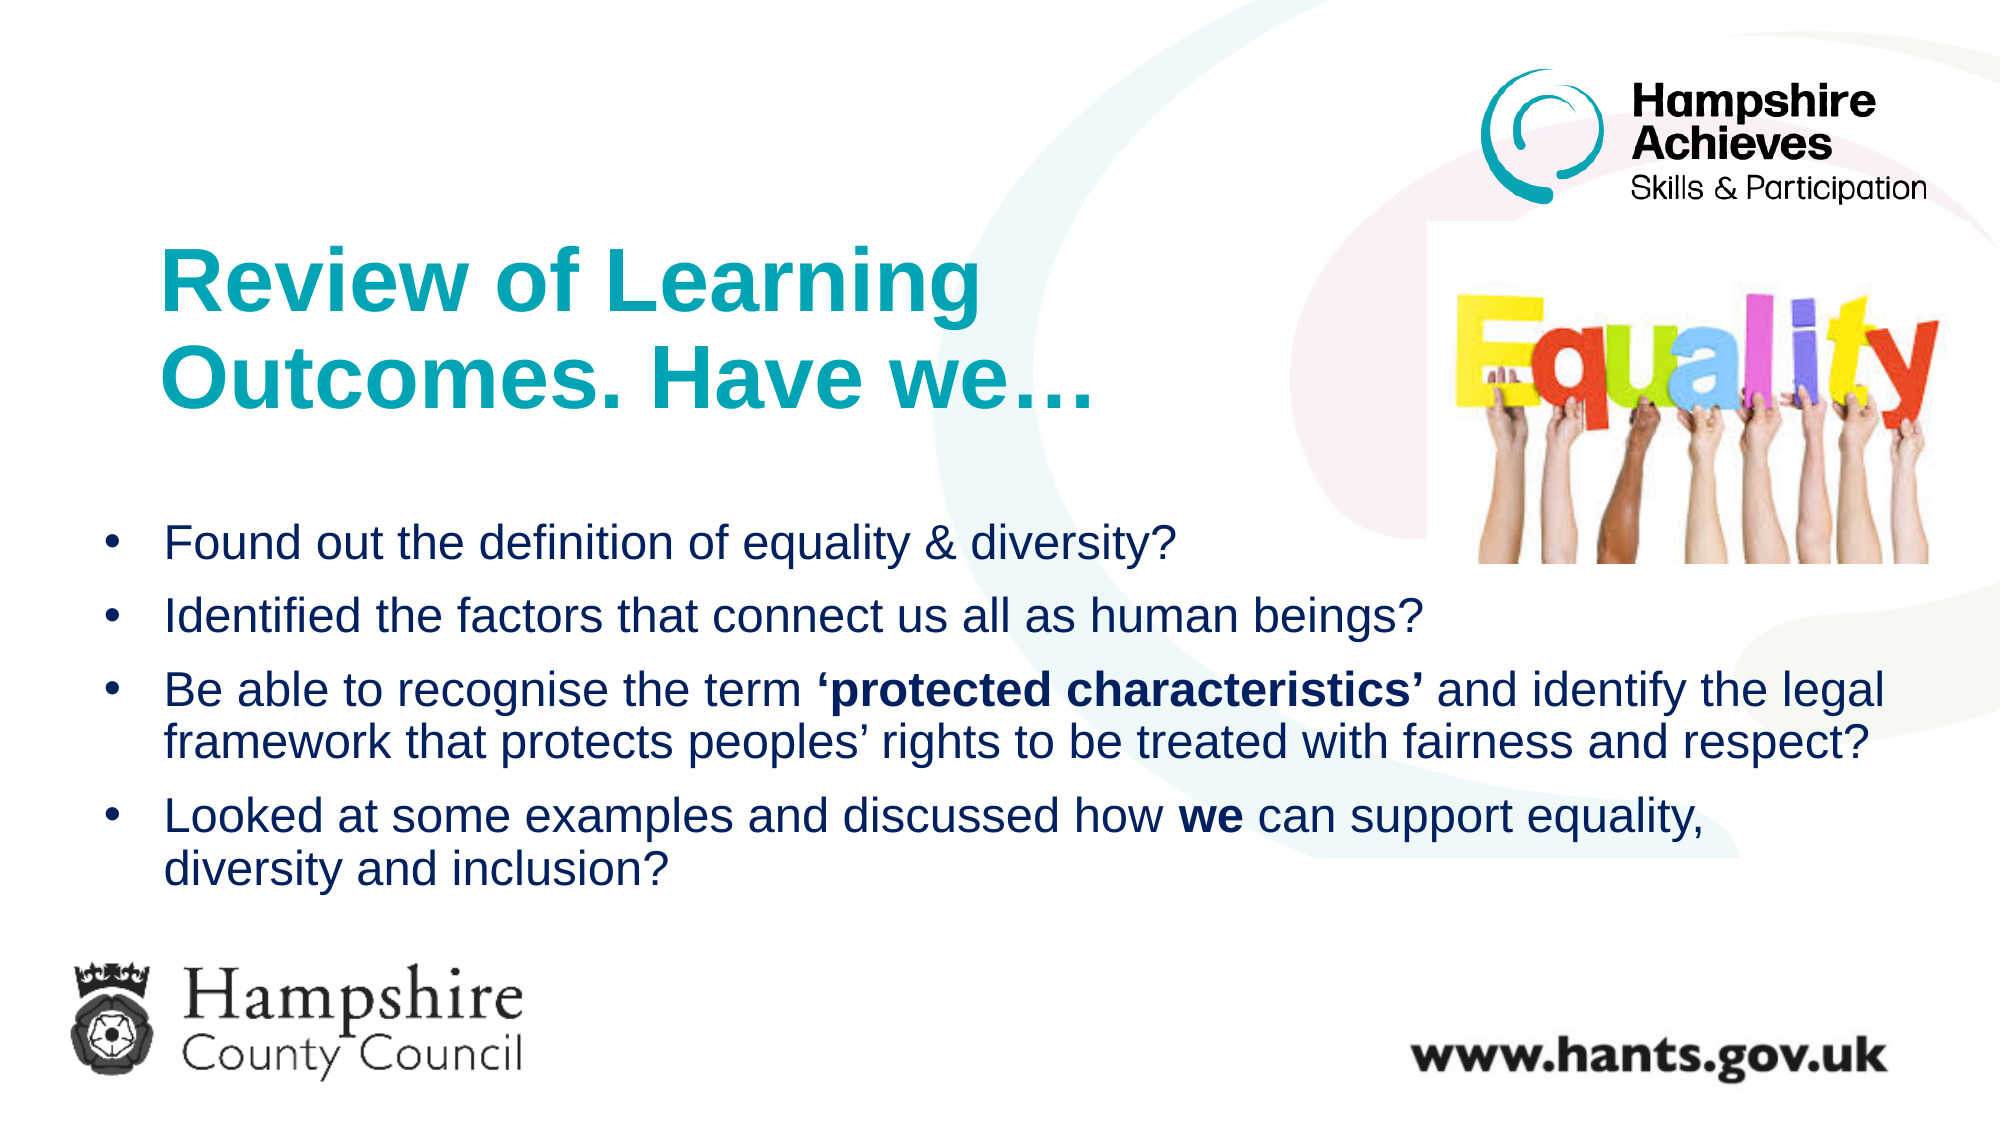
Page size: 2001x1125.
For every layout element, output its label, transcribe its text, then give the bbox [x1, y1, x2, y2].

picture [1481, 69, 1926, 205]
title Review of Learning Outcomes. Have we… [144, 221, 1348, 436]
list Found out the definition of equality & diversity? Identified the factors that connect us all as human beings? Be able to recognise the term ‘protected characteristics’ and identify the legal framework that protects peoples’ rights to be treated with fairness and respect? Looked at some examples and discussed how we can support equality, diversity and inclusion? [88, 509, 1911, 922]
picture [1427, 221, 1971, 564]
